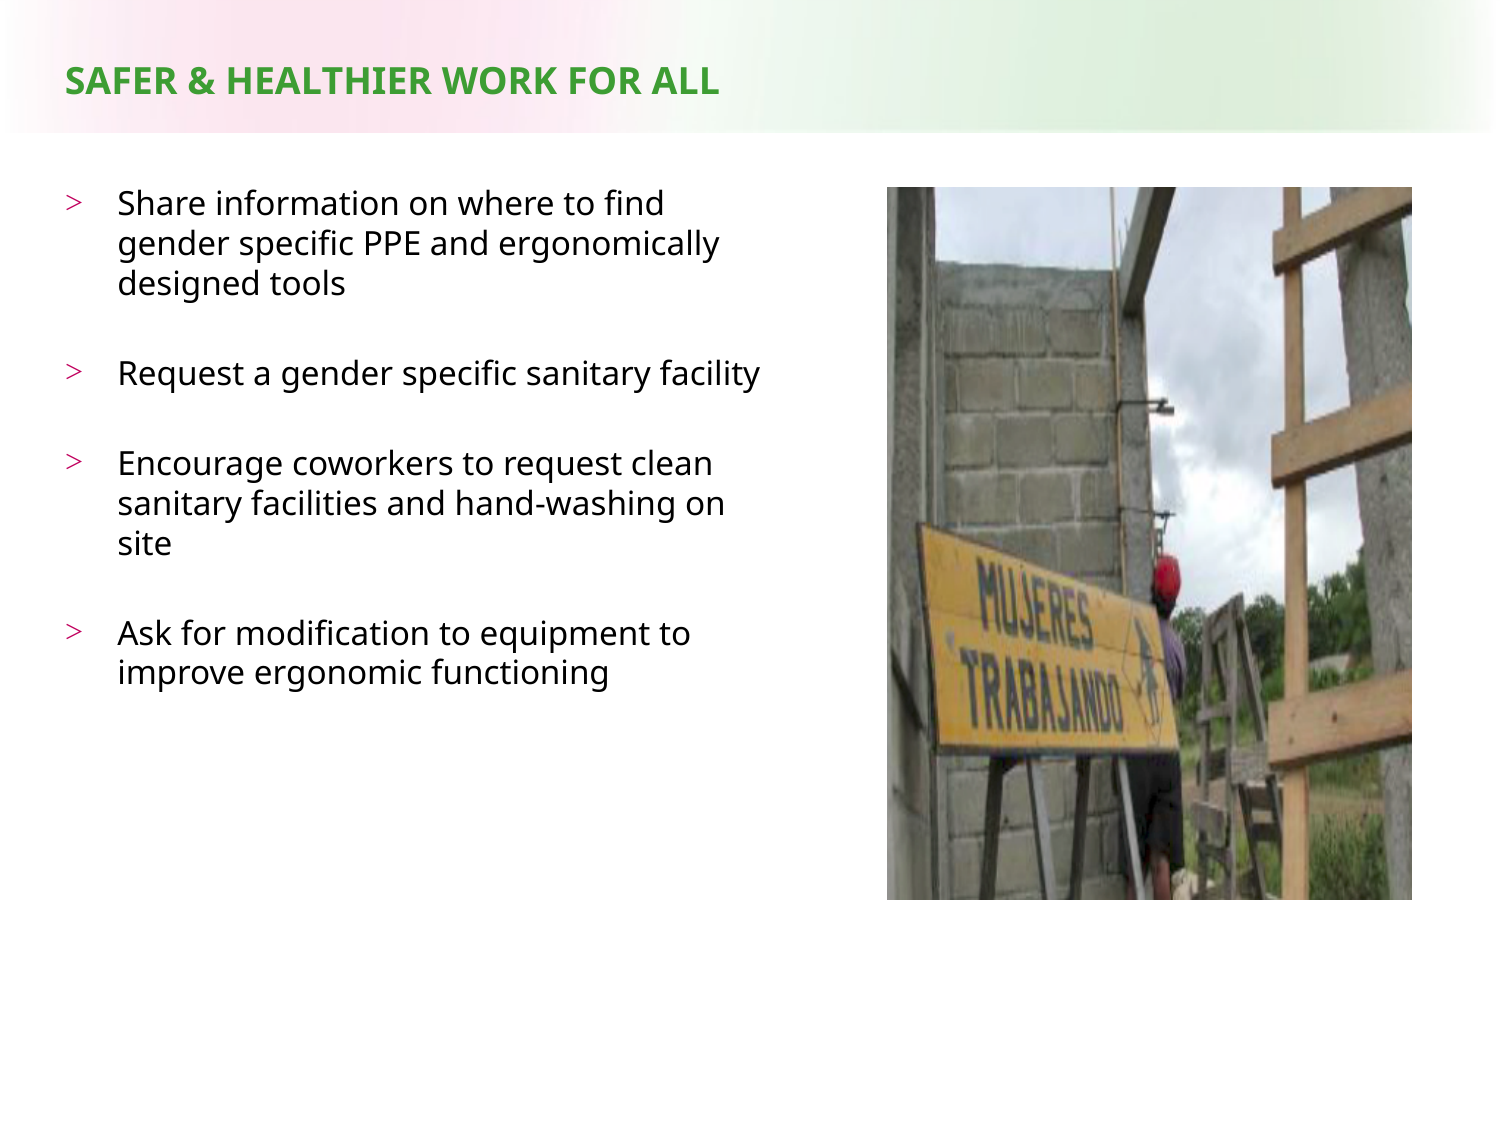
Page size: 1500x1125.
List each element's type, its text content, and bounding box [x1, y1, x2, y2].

list Share information on where to find gender specific PPE and ergonomically designed tools Request a gender specific sanitary facility Encourage coworkers to request clean sanitary facilities and hand-washing on site Ask for modification to equipment to improve ergonomic functioning [50, 174, 788, 1063]
picture [887, 187, 1413, 900]
picture [0, 0, 1500, 133]
text_box SAFER & HEALTHIER WORK FOR ALL [49, 49, 1388, 110]
